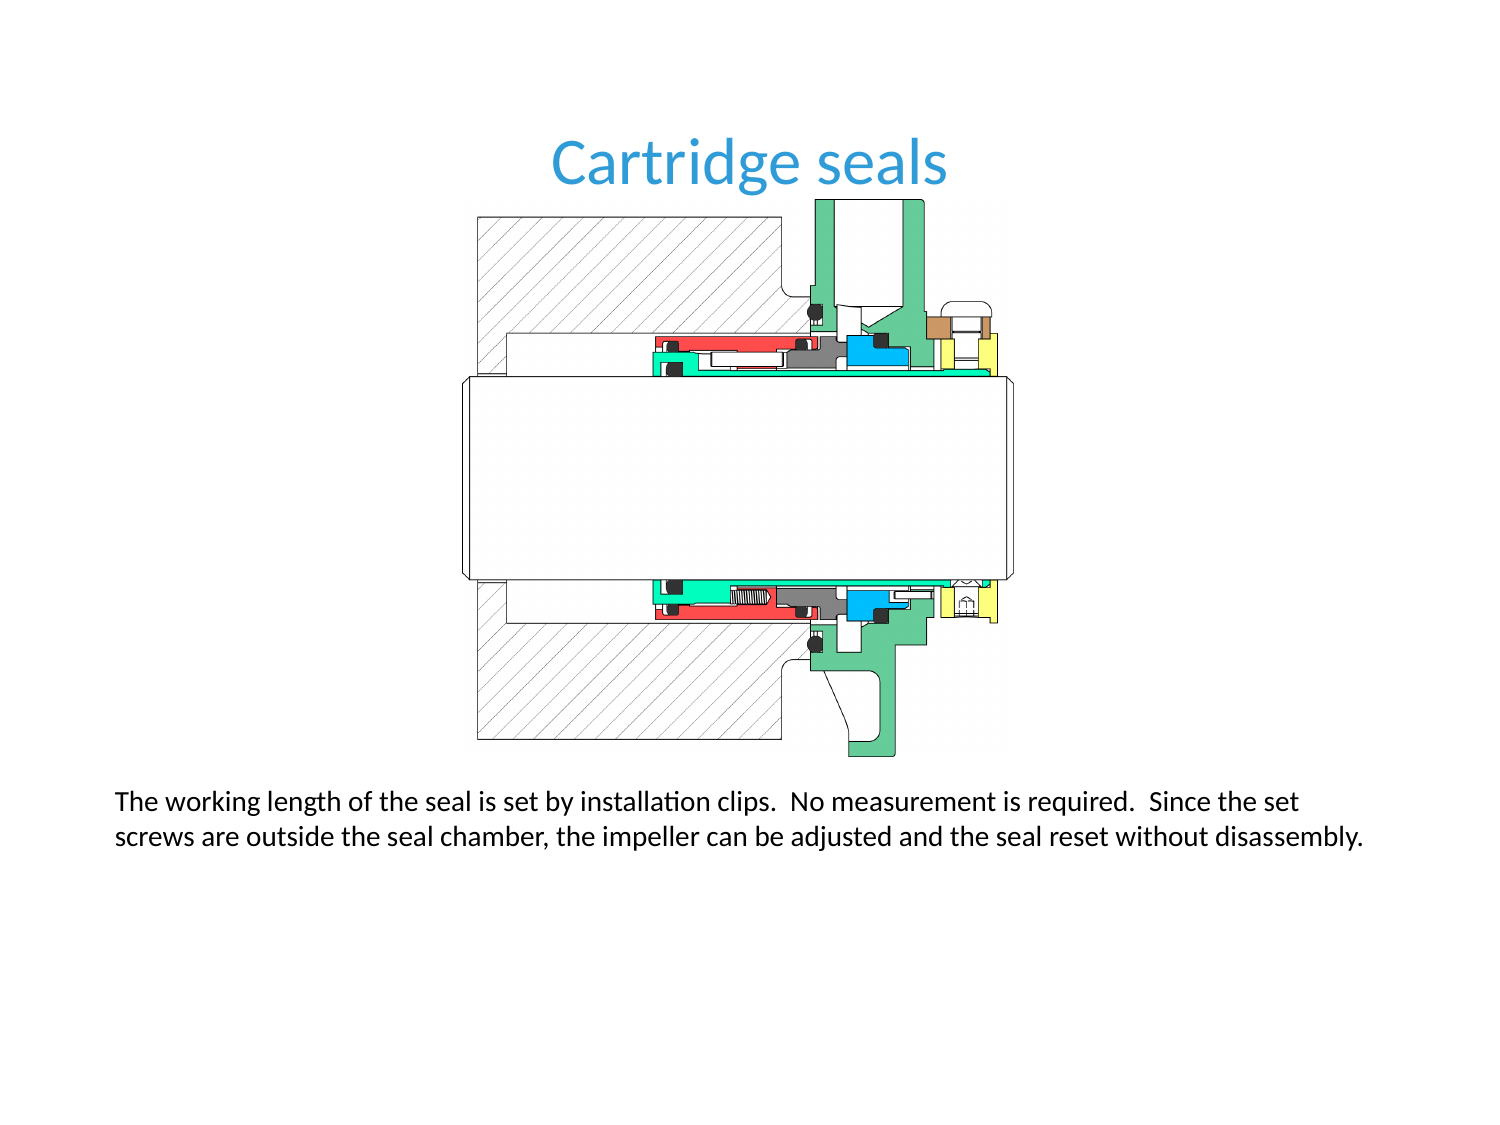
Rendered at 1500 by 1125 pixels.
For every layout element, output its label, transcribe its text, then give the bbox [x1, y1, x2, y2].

text_box The working length of the seal is set by installation clips. No measurement is required. Since the set screws are outside the seal chamber, the impeller can be adjusted and the seal reset without disassembly. [99, 774, 1400, 860]
title Cartridge seals [112, 37, 1388, 279]
picture [462, 199, 1014, 757]
